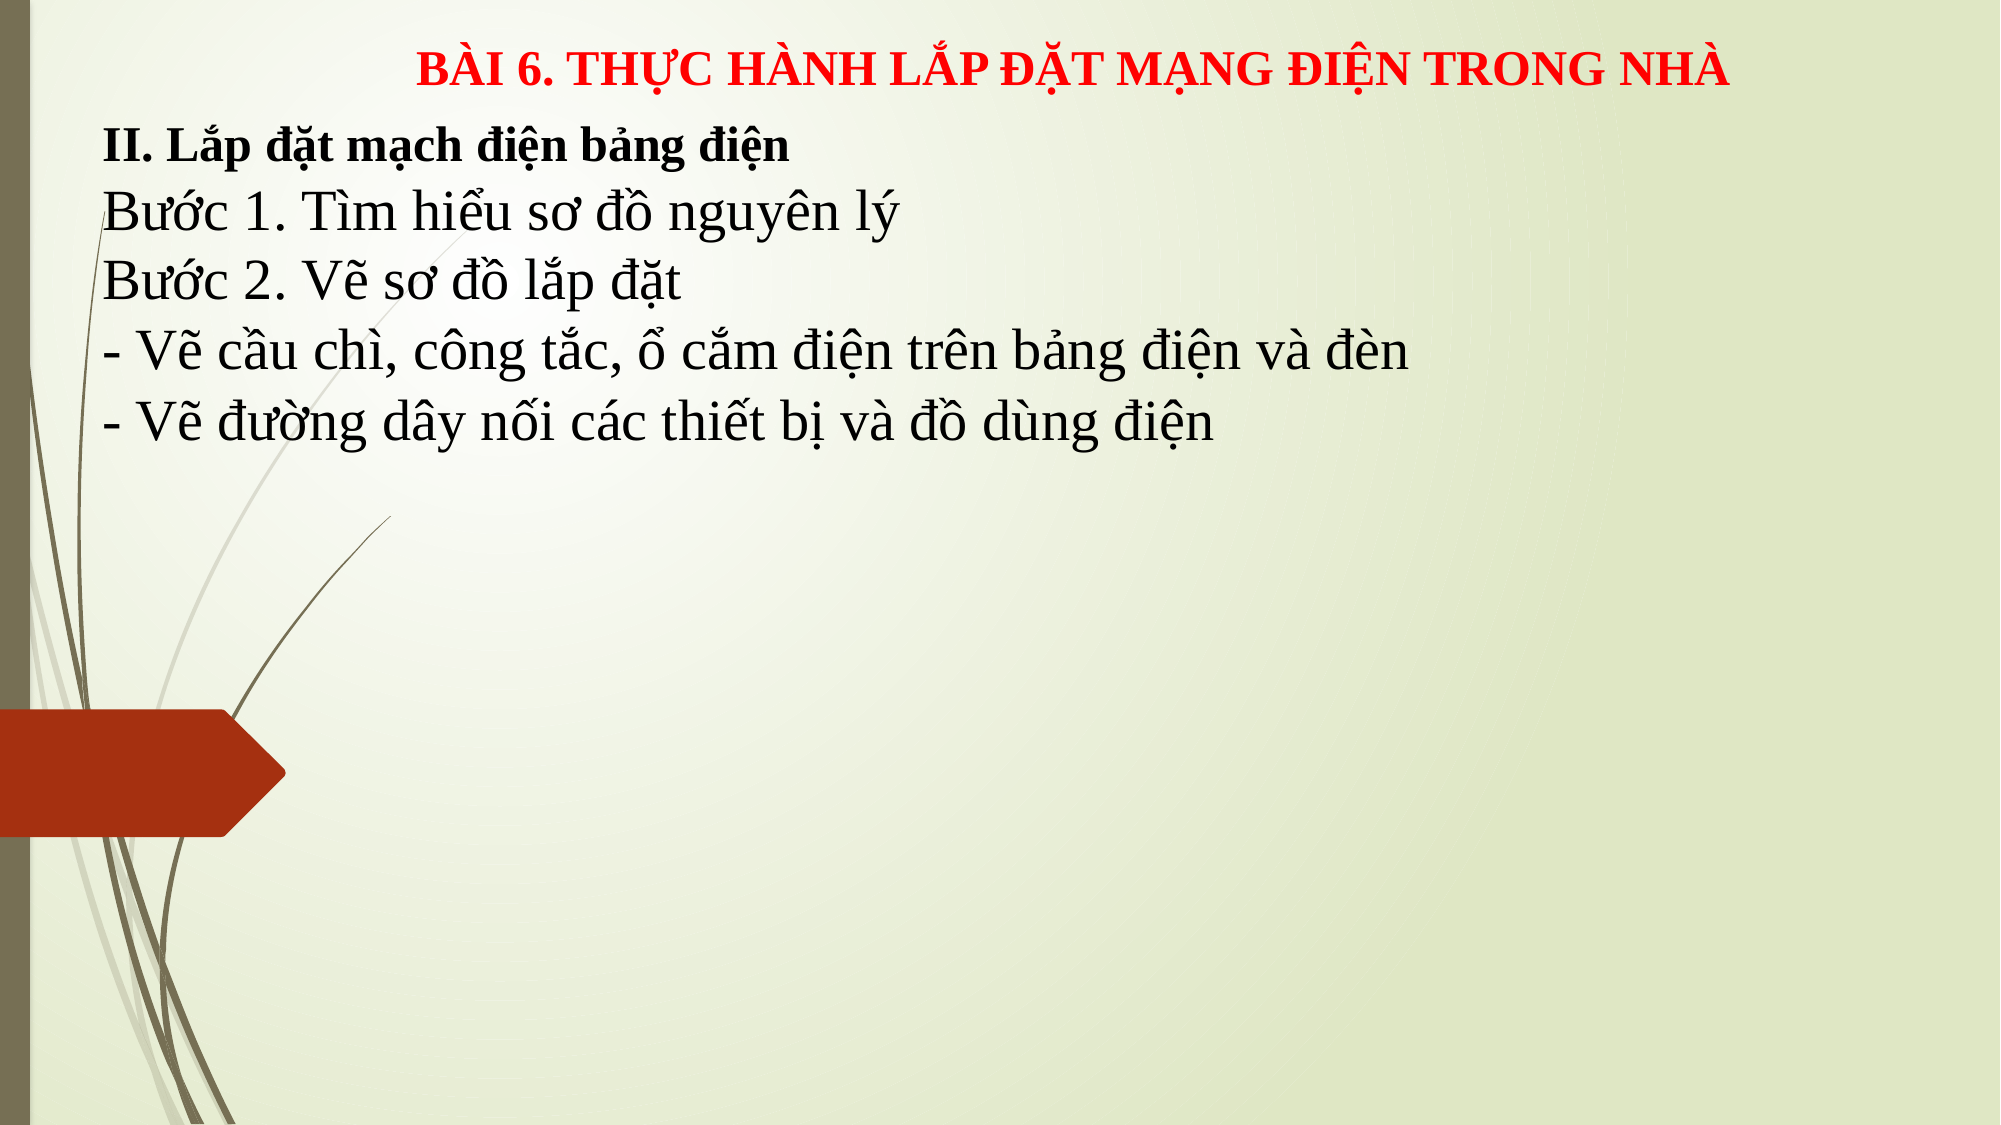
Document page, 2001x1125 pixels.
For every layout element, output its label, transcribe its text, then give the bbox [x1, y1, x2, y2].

text_box BÀI 6. THỰC HÀNH LẮP ĐẶT MẠNG ĐIỆN TRONG NHÀ [401, 28, 1775, 104]
text_box II. Lắp đặt mạch điện bảng điện Bước 1. Tìm hiểu sơ đồ nguyên lý Bước 2. Vẽ sơ đồ lắp đặt - Vẽ cầu chì, công tắc, ổ cắm điện trên bảng điện và đèn - Vẽ đường dây nối các thiết bị và đồ dùng điện [87, 104, 1873, 459]
